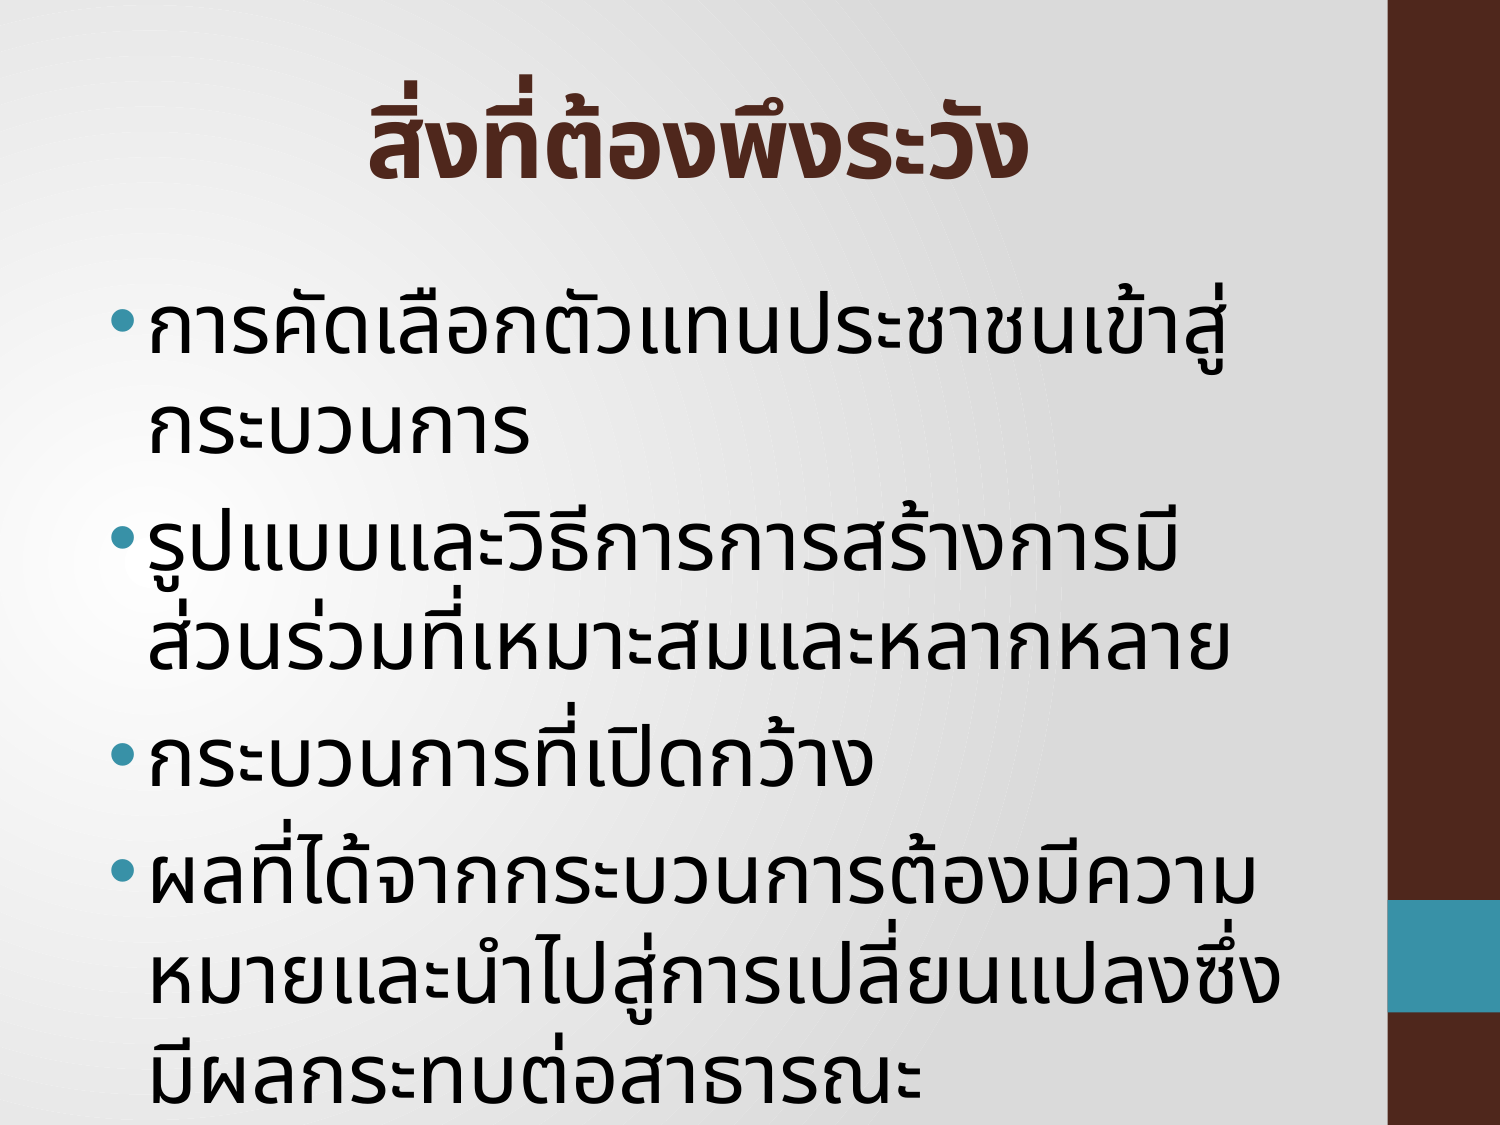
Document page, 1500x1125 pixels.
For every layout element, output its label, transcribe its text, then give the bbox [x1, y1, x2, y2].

title สิ่งที่ต้องพึงระวัง [75, 45, 1325, 233]
list การคัดเลือกตัวแทนประชาชนเข้าสู่กระบวนการ รูปแบบและวิธีการการสร้างการมีส่วนร่วมที่เหมาะสมและหลากหลาย กระบวนการที่เปิดกว้าง ผลที่ได้จากกระบวนการต้องมีความหมายและนำไปสู่การเปลี่ยนแปลงซึ่งมีผลกระทบต่อสาธารณะ [75, 262, 1325, 1050]
